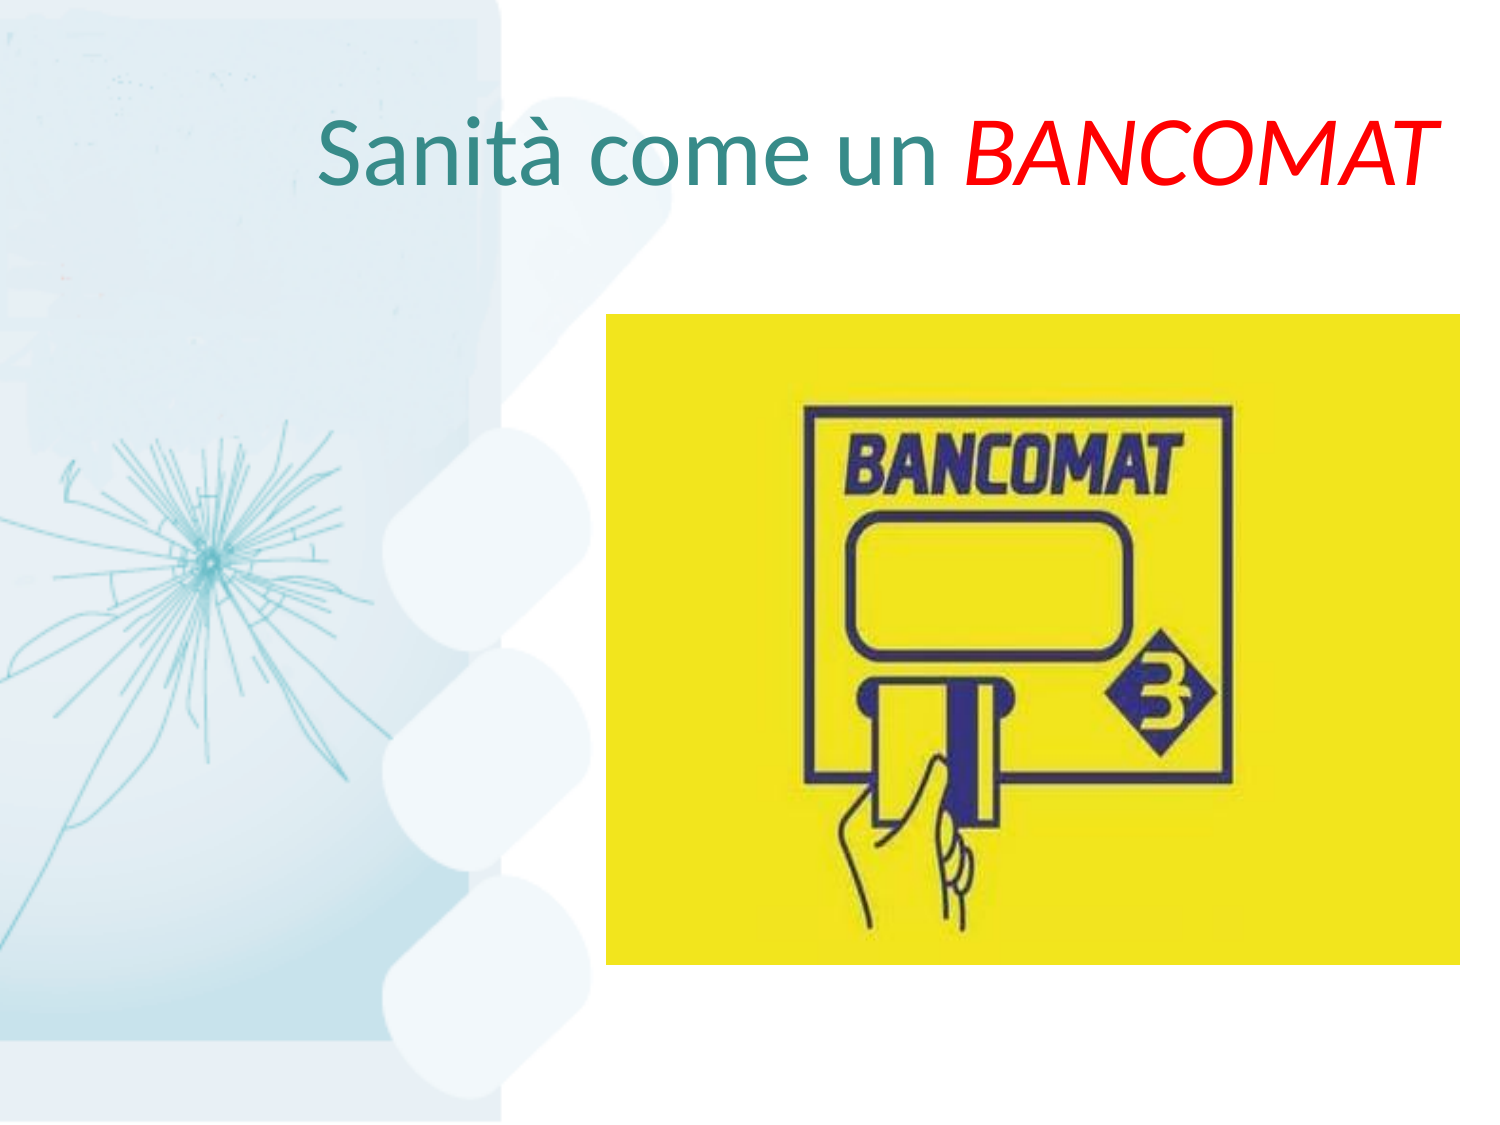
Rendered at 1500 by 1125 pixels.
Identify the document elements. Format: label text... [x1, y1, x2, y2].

picture [0, 0, 1461, 1125]
text_box Sanità come un BANCOMAT [684, 78, 1454, 312]
